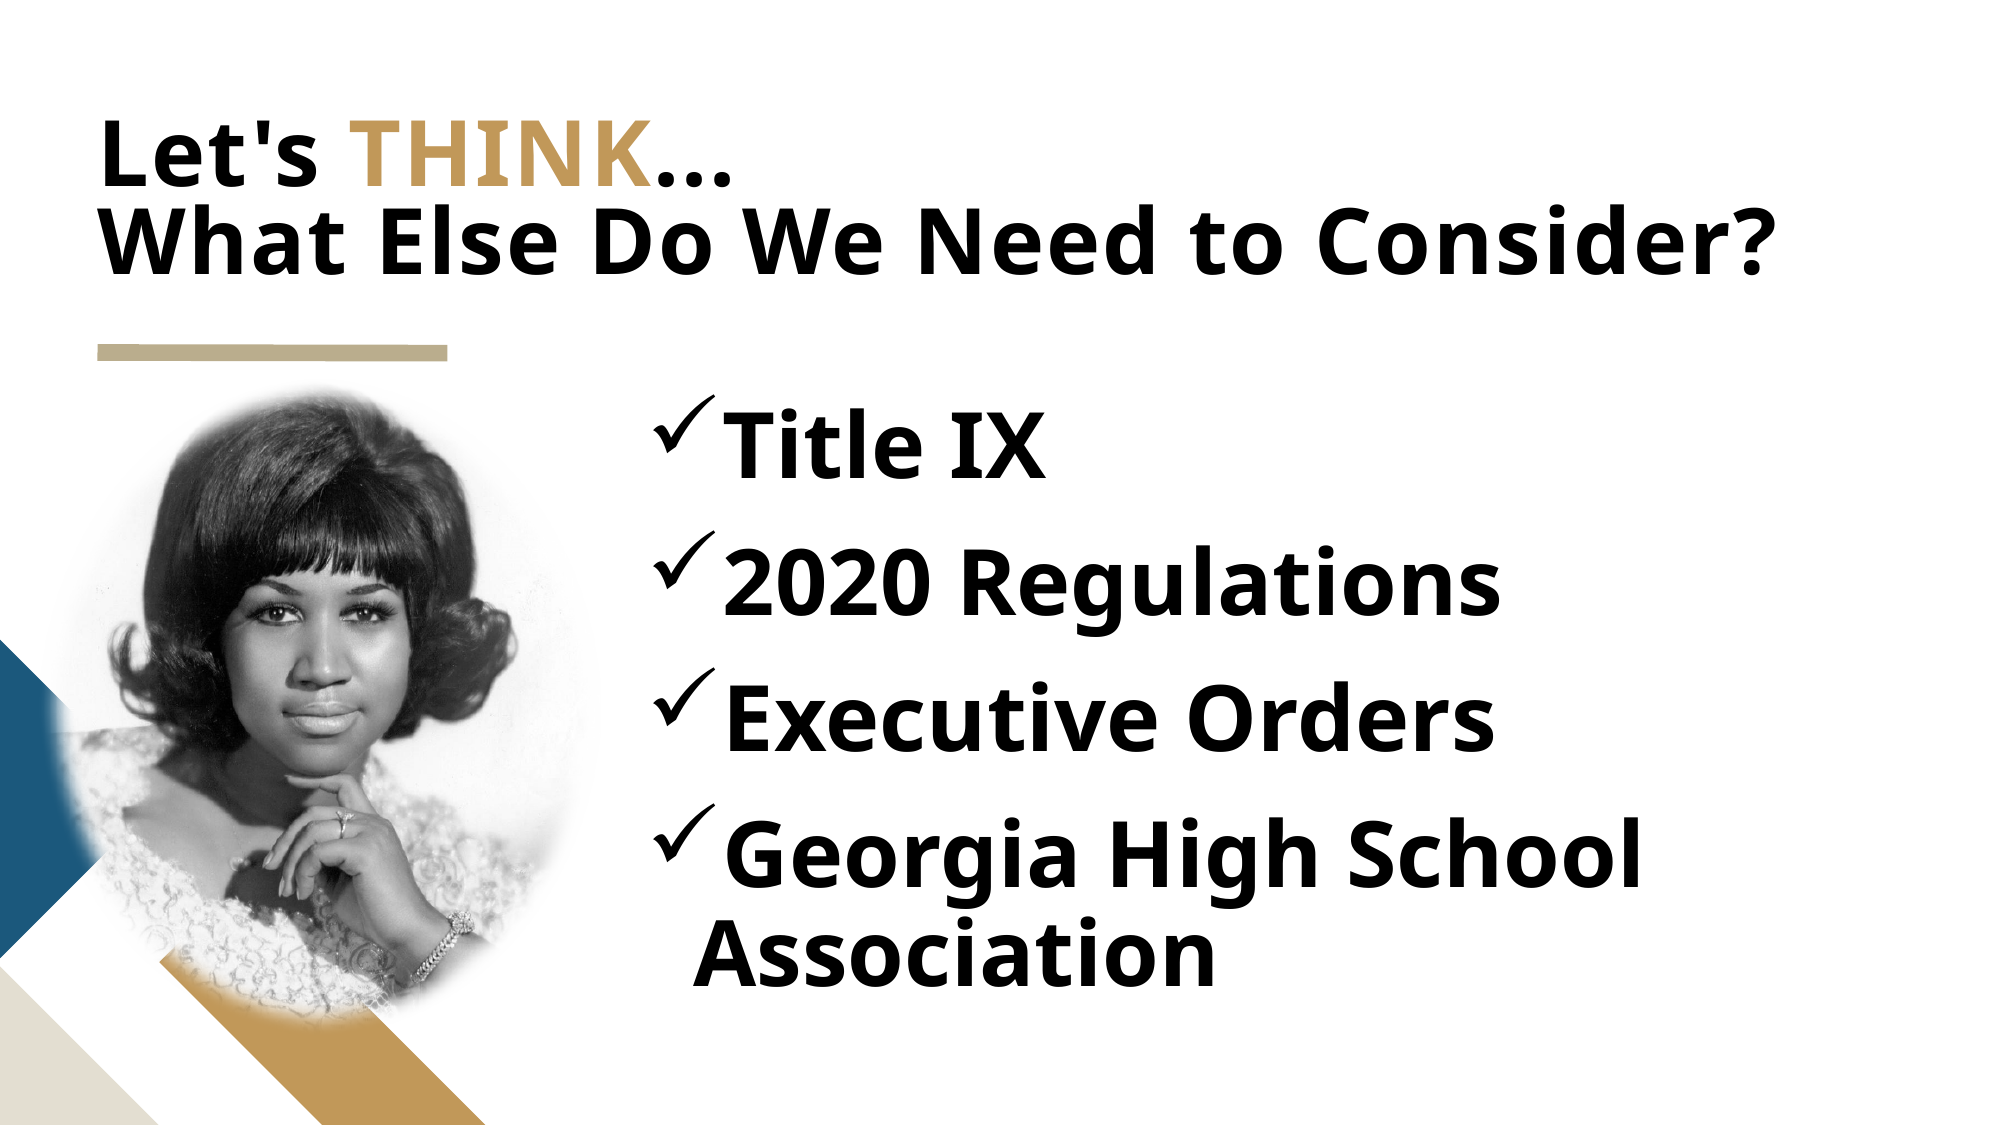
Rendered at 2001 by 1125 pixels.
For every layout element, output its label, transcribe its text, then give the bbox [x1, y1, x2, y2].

picture [38, 378, 601, 1037]
title Let's THINK... What Else Do We Need to Consider? [97, 16, 1882, 293]
list Title IX 2020 Regulations Executive Orders Georgia High School Association [646, 362, 1977, 969]
